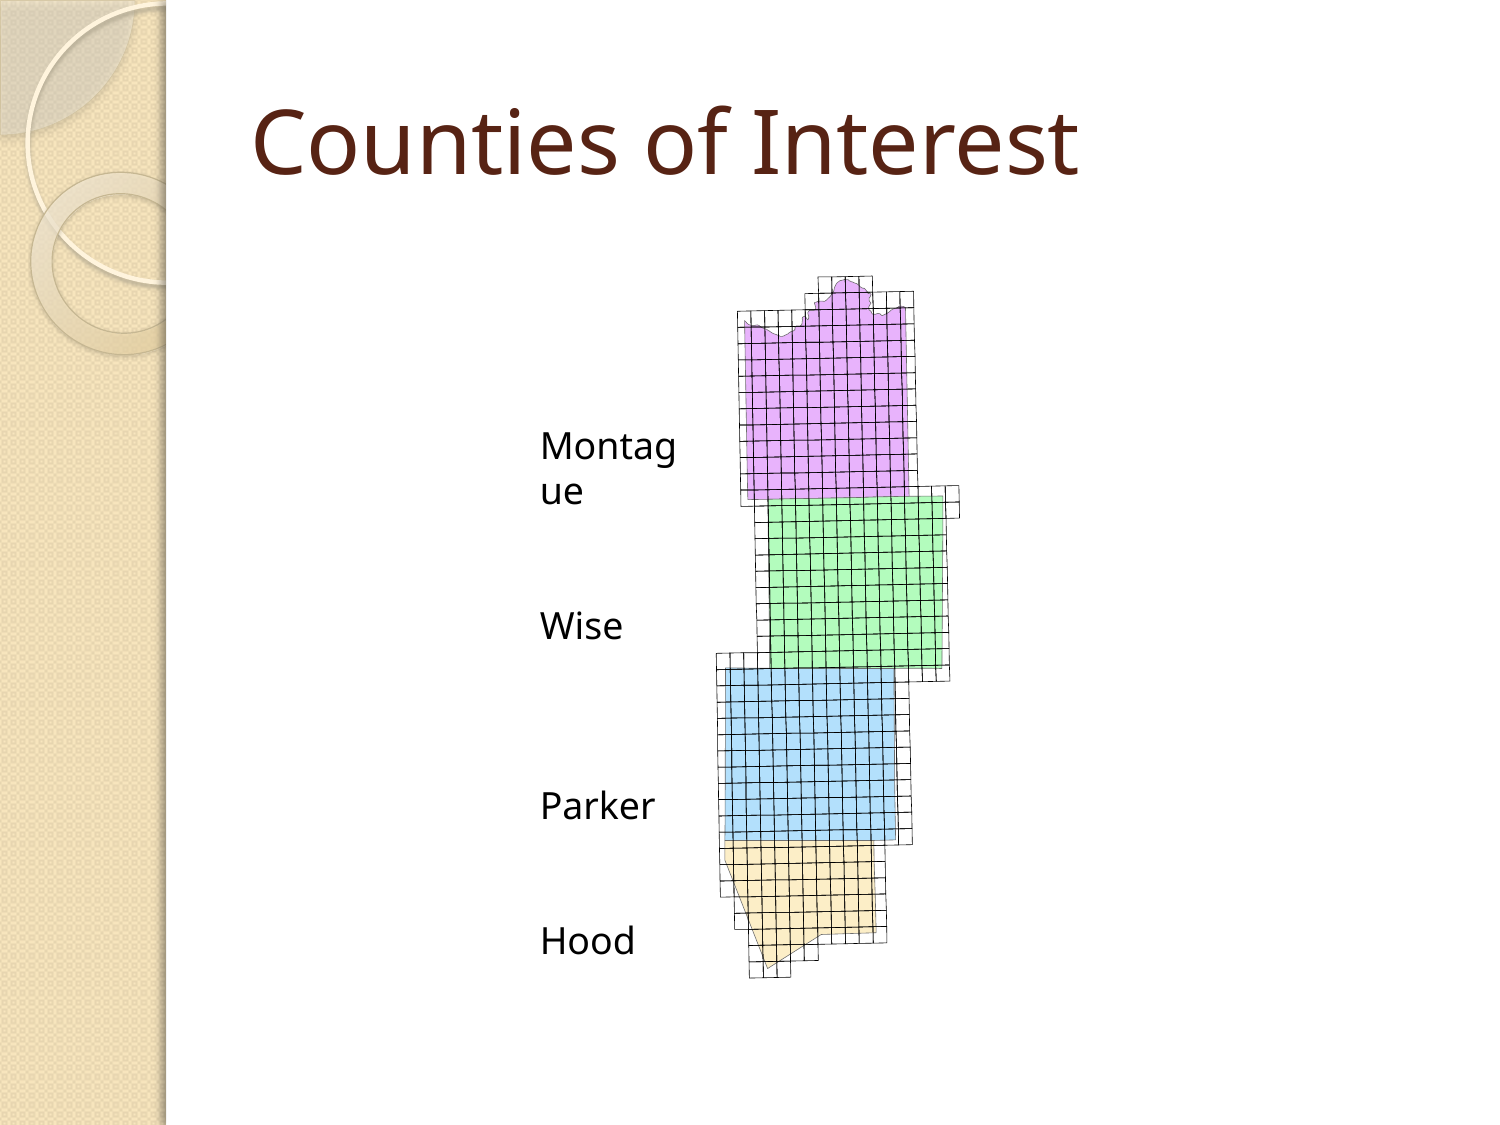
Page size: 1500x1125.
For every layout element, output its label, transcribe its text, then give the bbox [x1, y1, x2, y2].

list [467, 237, 1234, 1026]
title Counties of Interest [235, 45, 1466, 233]
